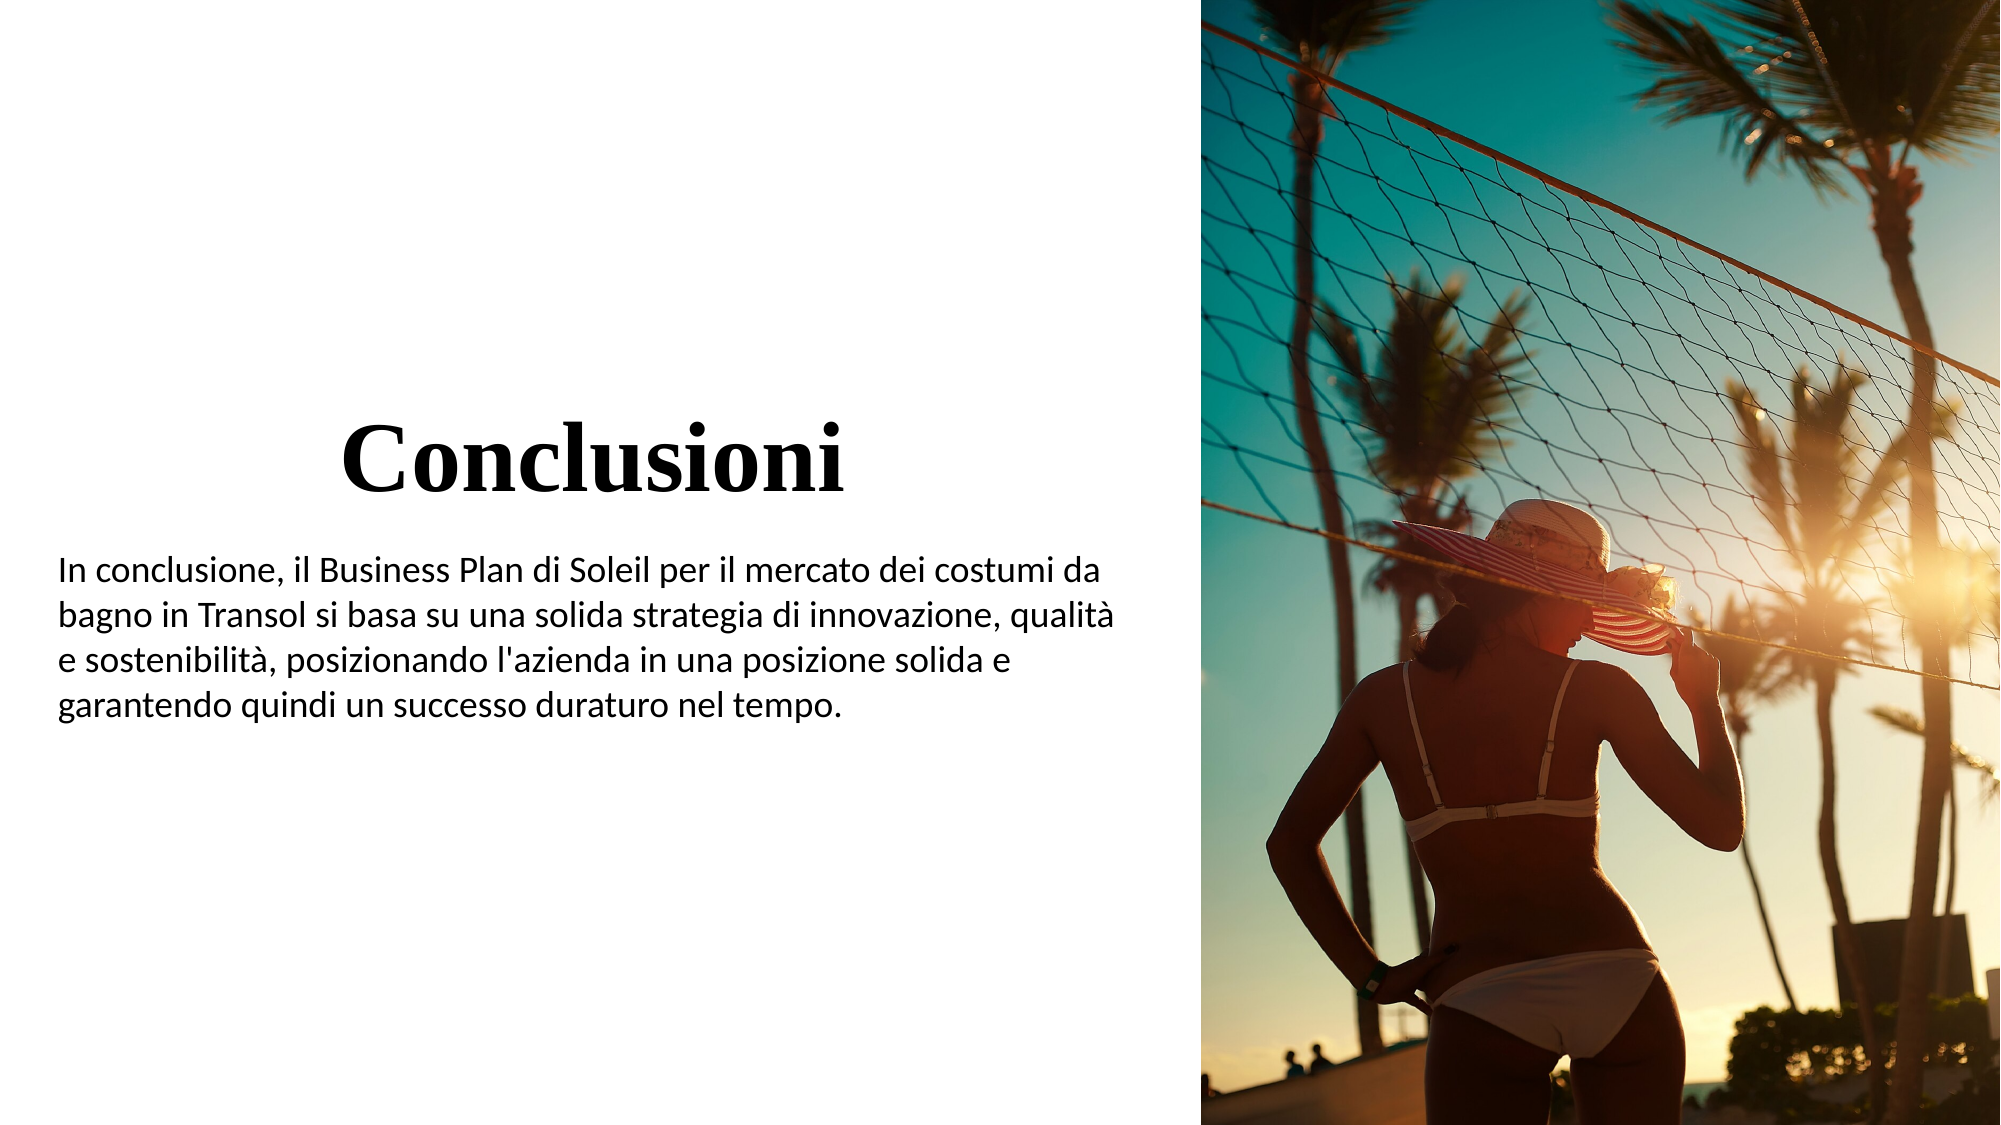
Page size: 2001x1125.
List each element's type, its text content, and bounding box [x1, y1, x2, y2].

picture [1201, 0, 2000, 1125]
text_box In conclusione, il Business Plan di Soleil per il mercato dei costumi da bagno in Transol si basa su una solida strategia di innovazione, qualità e sostenibilità, posizionando l'azienda in una posizione solida e garantendo quindi un successo duraturo nel tempo. [43, 537, 1143, 733]
text_box Conclusioni [324, 384, 861, 520]
